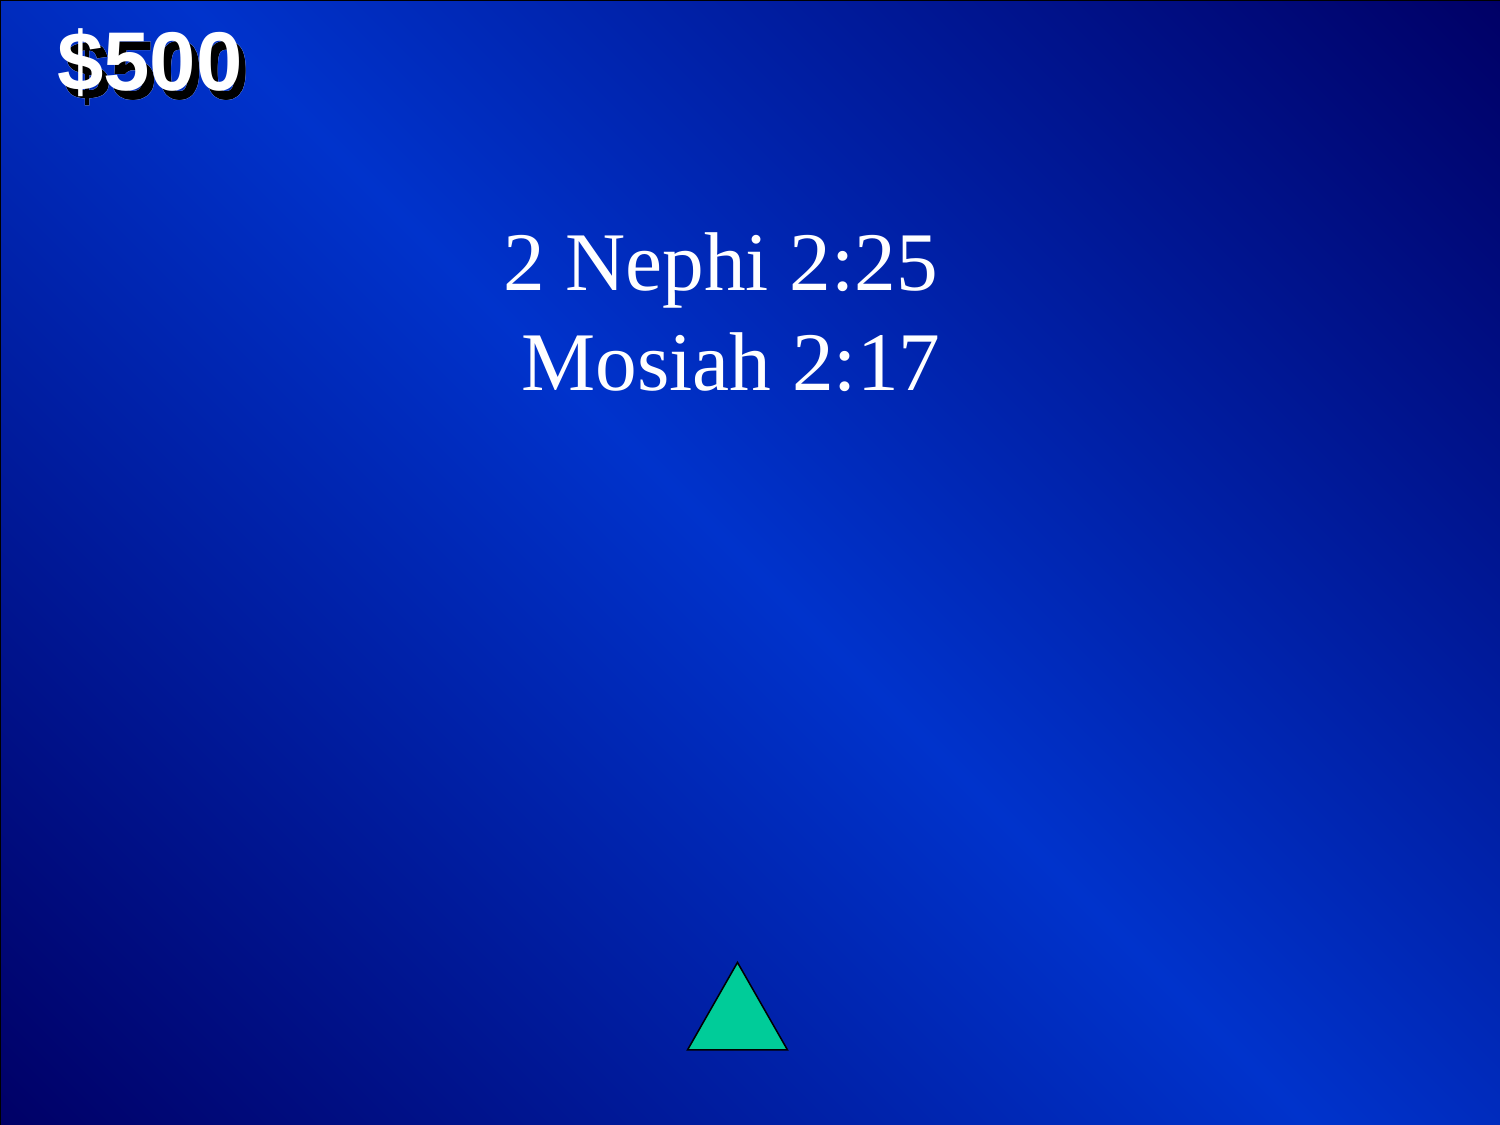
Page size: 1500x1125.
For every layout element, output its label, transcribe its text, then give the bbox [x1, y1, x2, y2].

text_box 2 Nephi 2:25 Mosiah 2:17 [99, 199, 1363, 415]
text_box $500 [0, 0, 300, 115]
text_box [687, 962, 788, 1050]
text_box [0, 0, 1500, 1125]
